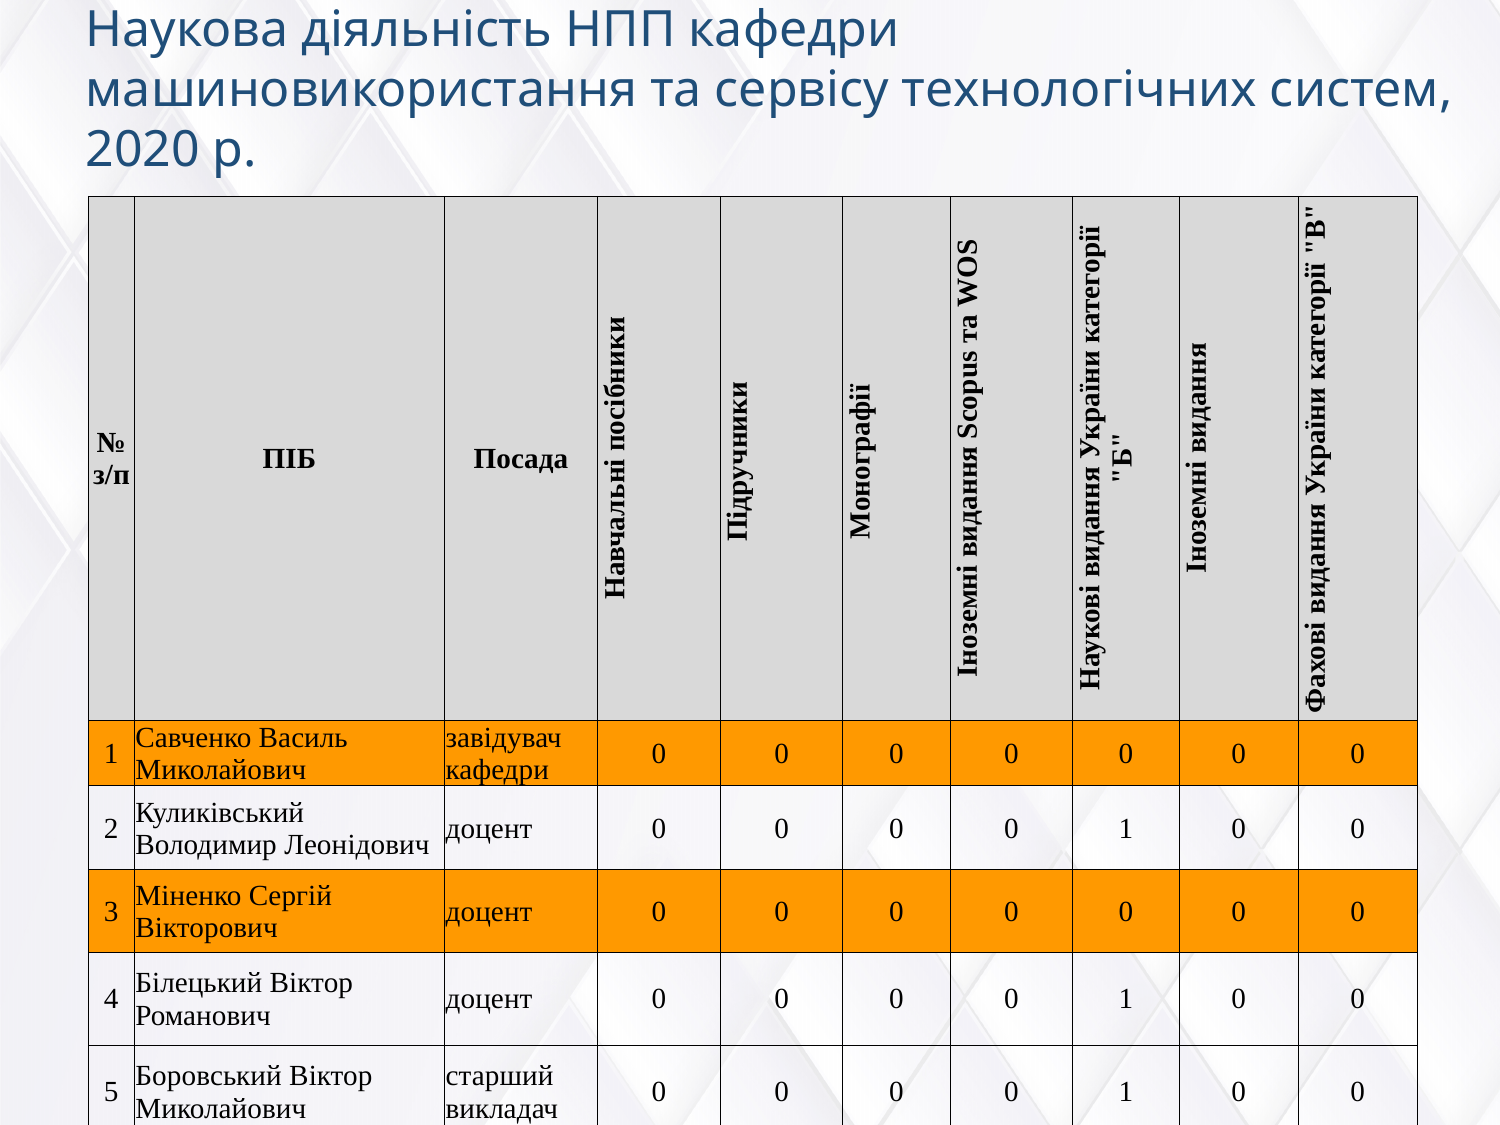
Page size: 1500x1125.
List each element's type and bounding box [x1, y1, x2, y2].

table_cell [951, 953, 1072, 1045]
text_box [70, 11, 1471, 161]
table_cell [1073, 870, 1179, 952]
table_cell [1073, 721, 1179, 785]
table_cell [445, 1046, 597, 1125]
table_cell [445, 870, 597, 952]
table_header [1299, 197, 1417, 720]
table_cell [598, 870, 720, 952]
table_cell [721, 953, 842, 1045]
table_cell [1073, 786, 1179, 869]
table_cell [721, 1046, 842, 1125]
table_header [951, 197, 1072, 720]
table_header [89, 197, 134, 720]
table_header [598, 197, 720, 720]
table_cell [445, 953, 597, 1045]
table_cell [89, 1046, 134, 1125]
table_cell [1180, 1046, 1298, 1125]
table_cell [951, 870, 1072, 952]
table_cell [598, 953, 720, 1045]
table_cell [843, 953, 950, 1045]
table_header [843, 197, 950, 720]
table_cell [1180, 786, 1298, 869]
table_cell [89, 870, 134, 952]
table_cell [721, 870, 842, 952]
table_cell [951, 721, 1072, 785]
table_cell [1073, 953, 1179, 1045]
table_header [135, 197, 444, 720]
table_cell [951, 786, 1072, 869]
table_cell [89, 953, 134, 1045]
table_cell [1299, 721, 1417, 785]
table_cell [843, 870, 950, 952]
table_cell [721, 721, 842, 785]
table_header [721, 197, 842, 720]
table_cell [1299, 1046, 1417, 1125]
table_cell [135, 721, 444, 785]
table_cell [598, 786, 720, 869]
table_cell [89, 721, 134, 785]
table_header [1180, 197, 1298, 720]
table_cell [1299, 953, 1417, 1045]
table_cell [598, 721, 720, 785]
table_cell [721, 786, 842, 869]
table_cell [1073, 1046, 1179, 1125]
table_cell [951, 1046, 1072, 1125]
table_cell [1299, 786, 1417, 869]
table_cell [1180, 721, 1298, 785]
table_cell [135, 870, 444, 952]
table_cell [1299, 870, 1417, 952]
table_cell [135, 953, 444, 1045]
table_cell [445, 786, 597, 869]
table_cell [89, 786, 134, 869]
table_cell [445, 721, 597, 785]
table_cell [135, 1046, 444, 1125]
table_cell [1180, 870, 1298, 952]
table_cell [843, 786, 950, 869]
table_cell [843, 1046, 950, 1125]
table_cell [843, 721, 950, 785]
table_header [1073, 197, 1179, 720]
table_cell [598, 1046, 720, 1125]
table_header [445, 197, 597, 720]
table_cell [135, 786, 444, 869]
table_cell [1180, 953, 1298, 1045]
